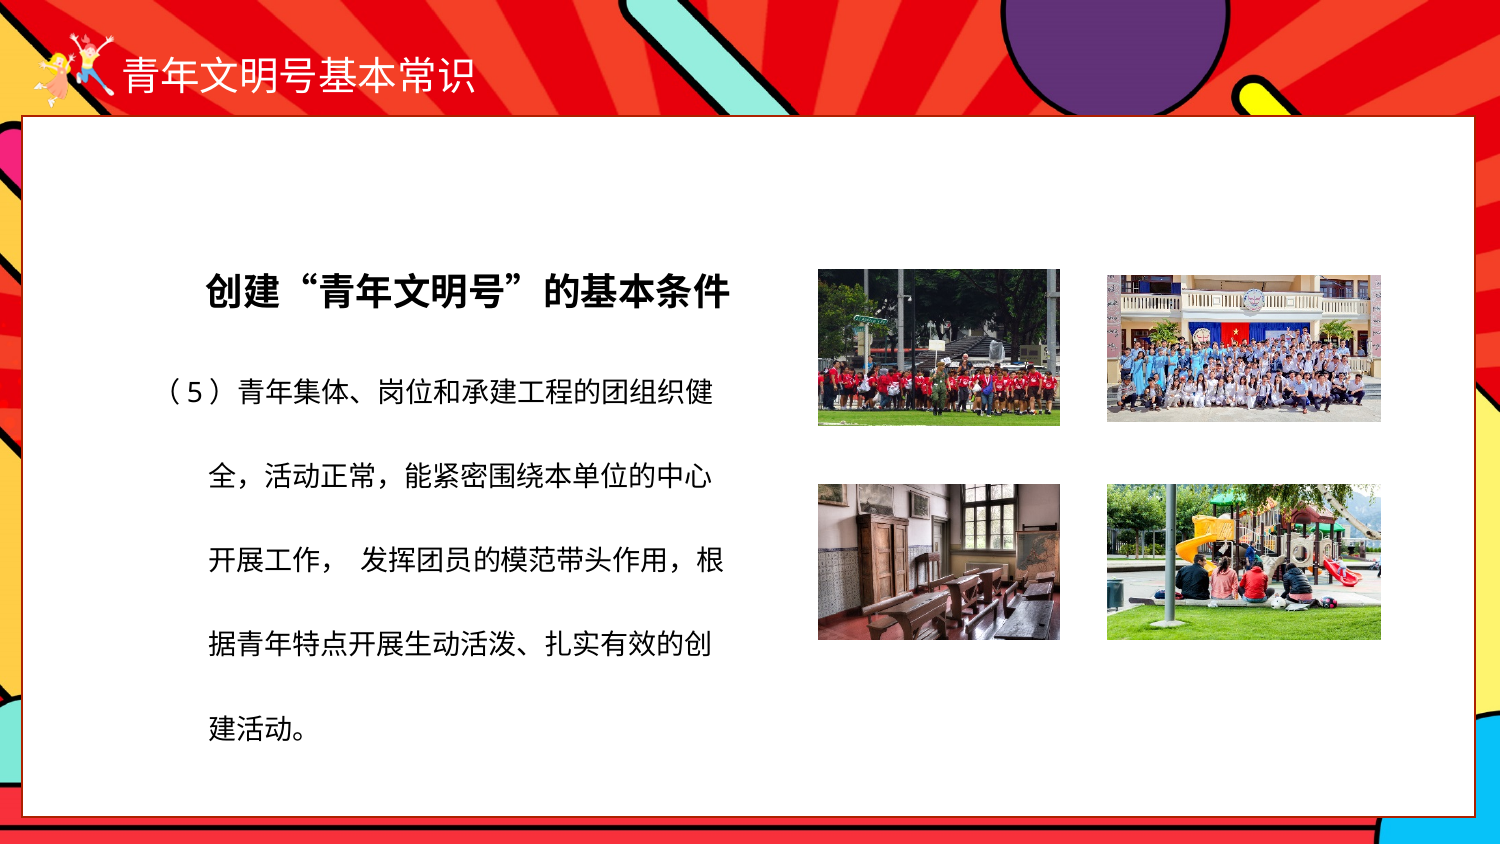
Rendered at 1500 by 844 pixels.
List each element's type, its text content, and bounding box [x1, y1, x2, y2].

picture [1099, 476, 1388, 647]
picture [810, 476, 1068, 647]
picture [810, 262, 1068, 433]
text_box 创建“青年文明号”的基本条件 [190, 260, 746, 321]
picture [1099, 267, 1388, 430]
picture [0, 0, 1500, 844]
text_box （5）青年集体、岗位和承建工程的团组织健全，活动正常，能紧密围绕本单位的中心开展工作， 发挥团员的模范带头作用，根据青年特点开展生动活泼、扎实有效的创建活动。 [137, 316, 752, 547]
